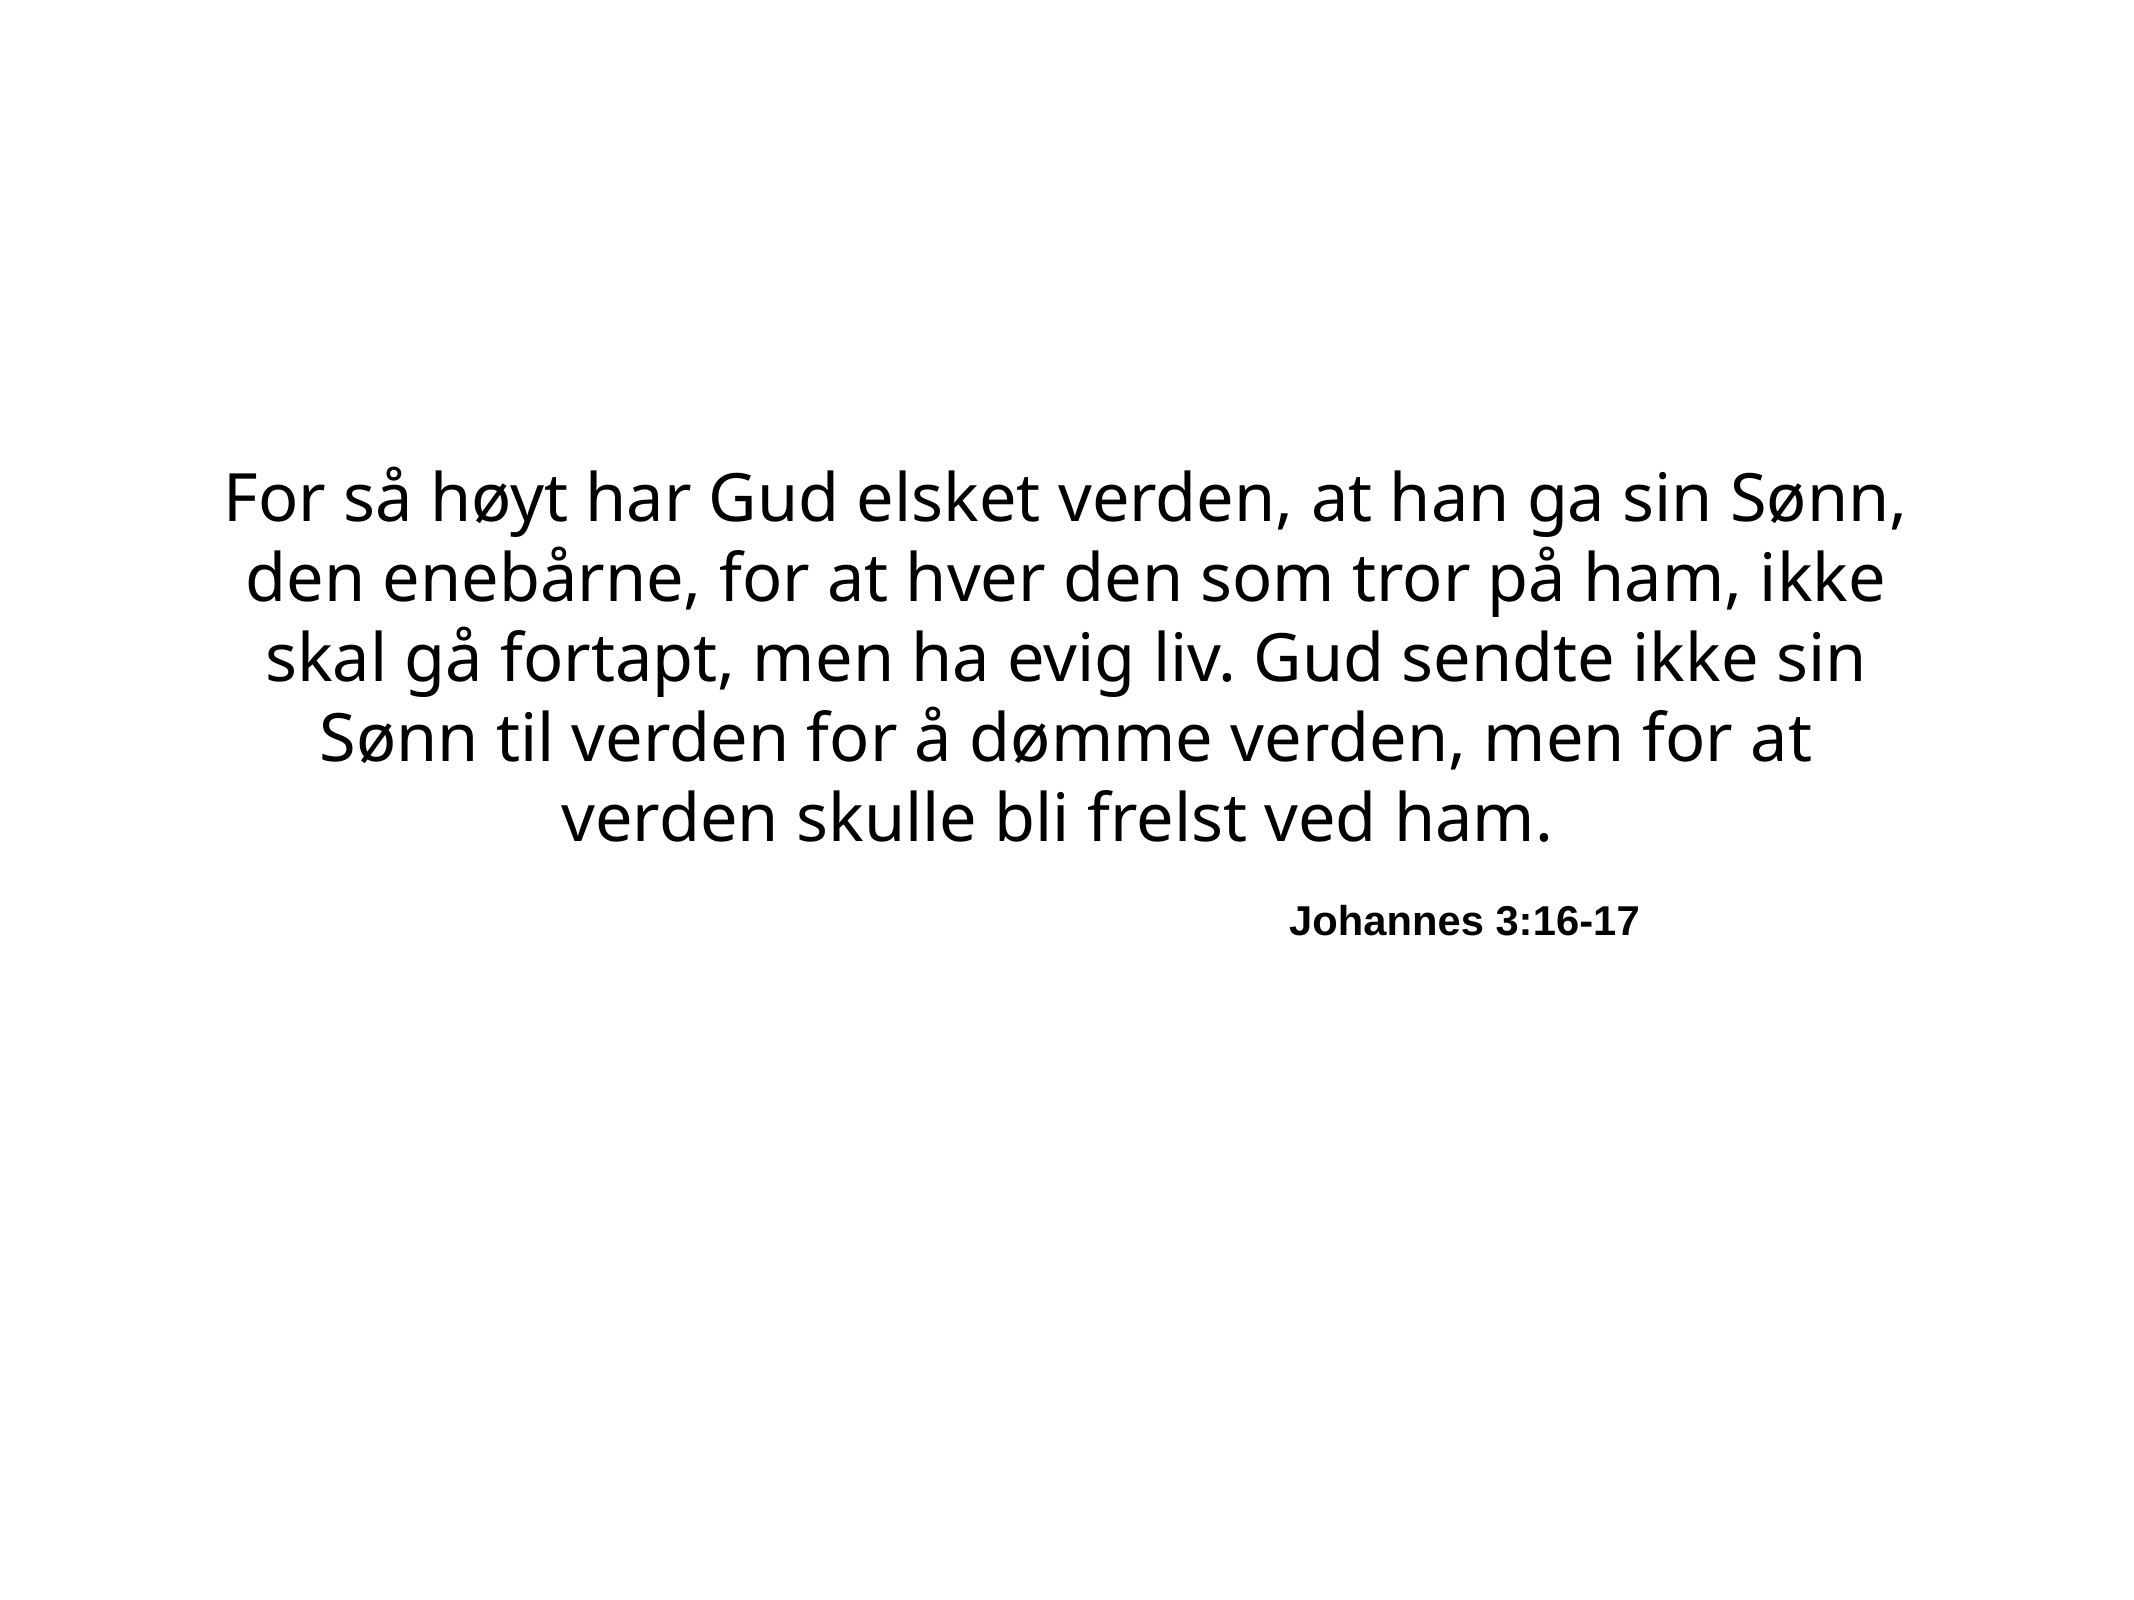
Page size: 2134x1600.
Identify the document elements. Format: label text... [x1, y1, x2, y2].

text_box Johannes 3:16-17 [1280, 885, 1649, 952]
list For så høyt har Gud elsket verden, at han ga sin Sønn, den enebårne, for at hver den som tror på ham, ikke skal gå fortapt, men ha evig liv. Gud sendte ikke sin Sønn til verden for å dømme verden, men for at verden skulle bli frelst ved ham. [207, 454, 1926, 1241]
